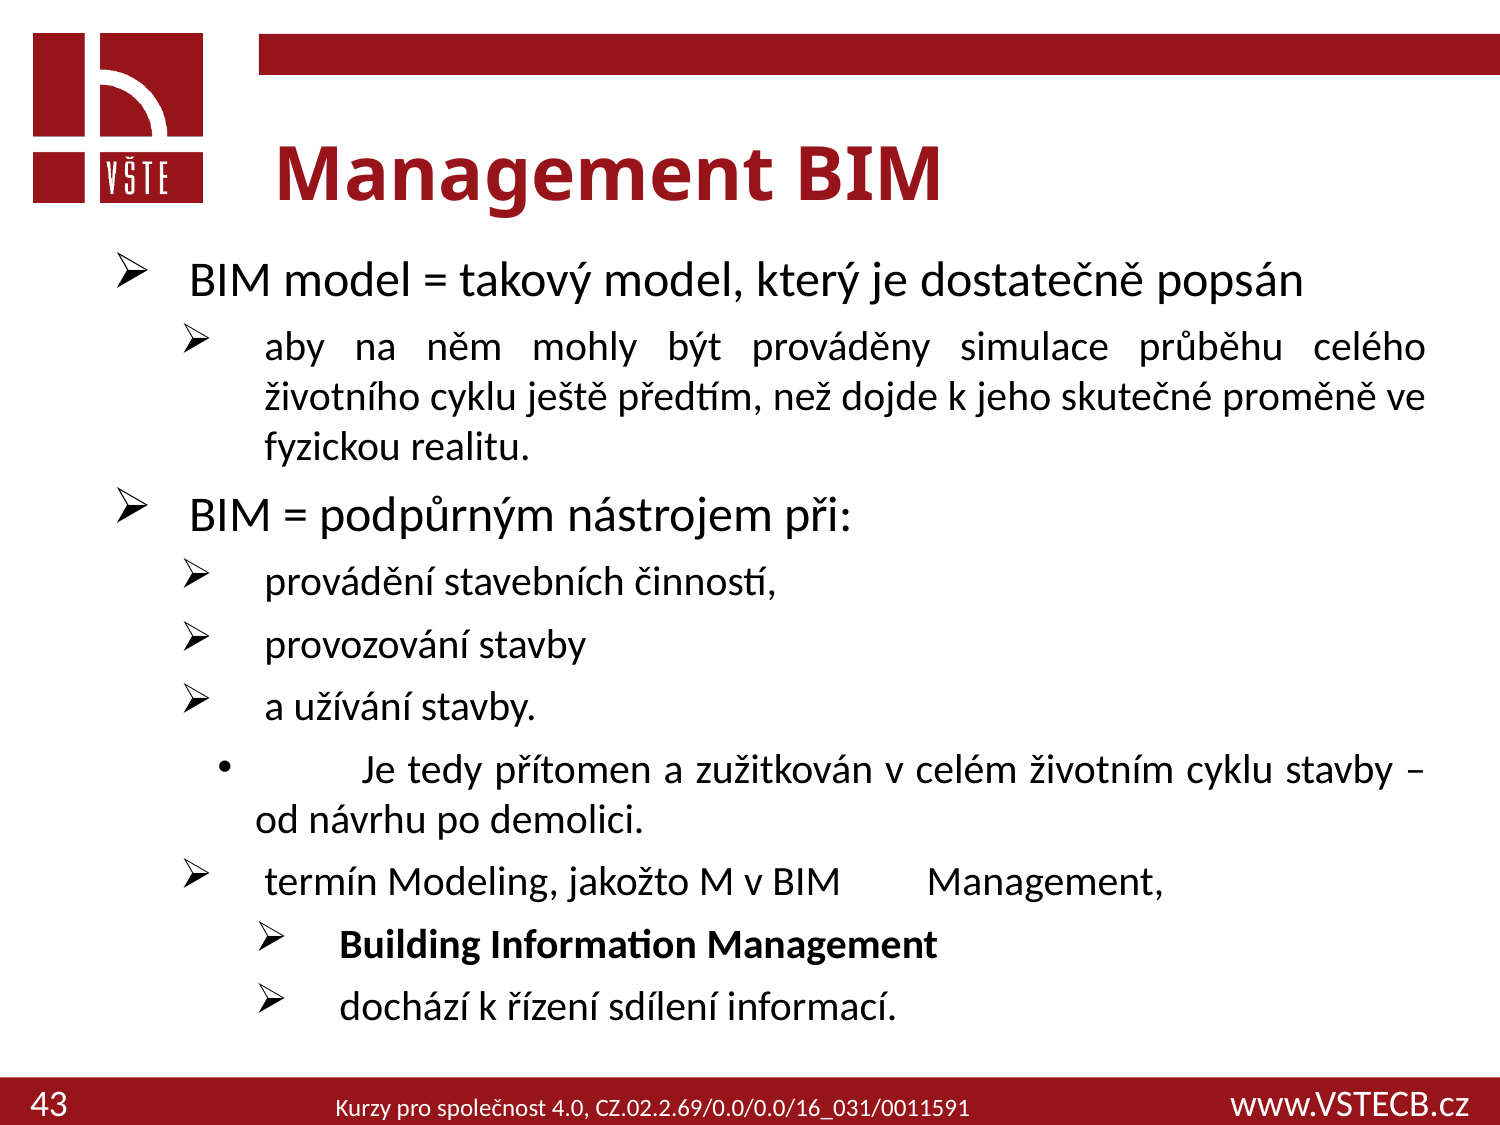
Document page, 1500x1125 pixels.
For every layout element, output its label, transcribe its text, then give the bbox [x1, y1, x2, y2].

text_box 43 Kurzy pro společnost 4.0, CZ.02.2.69/0.0/0.0/16_031/0011591 www.VSTECB.cz [0, 1076, 1500, 1125]
list BIM model = takový model, který je dostatečně popsán aby na něm mohly být prováděny simulace průběhu celého životního cyklu ještě předtím, než dojde k jeho skutečné proměně ve fyzickou realitu. BIM = podpůrným nástrojem při: provádění stavebních činností, provozování stavby a užívání stavby. Je tedy přítomen a zužitkován v celém životním cyklu stavby – od návrhu po demolici. termín Modeling, jakožto M v BIM Management, Building Information Management dochází k řízení sdílení informací. [97, 238, 1442, 1017]
title Management BIM [258, 76, 1500, 278]
text_box [258, 33, 1500, 76]
picture [33, 33, 203, 203]
